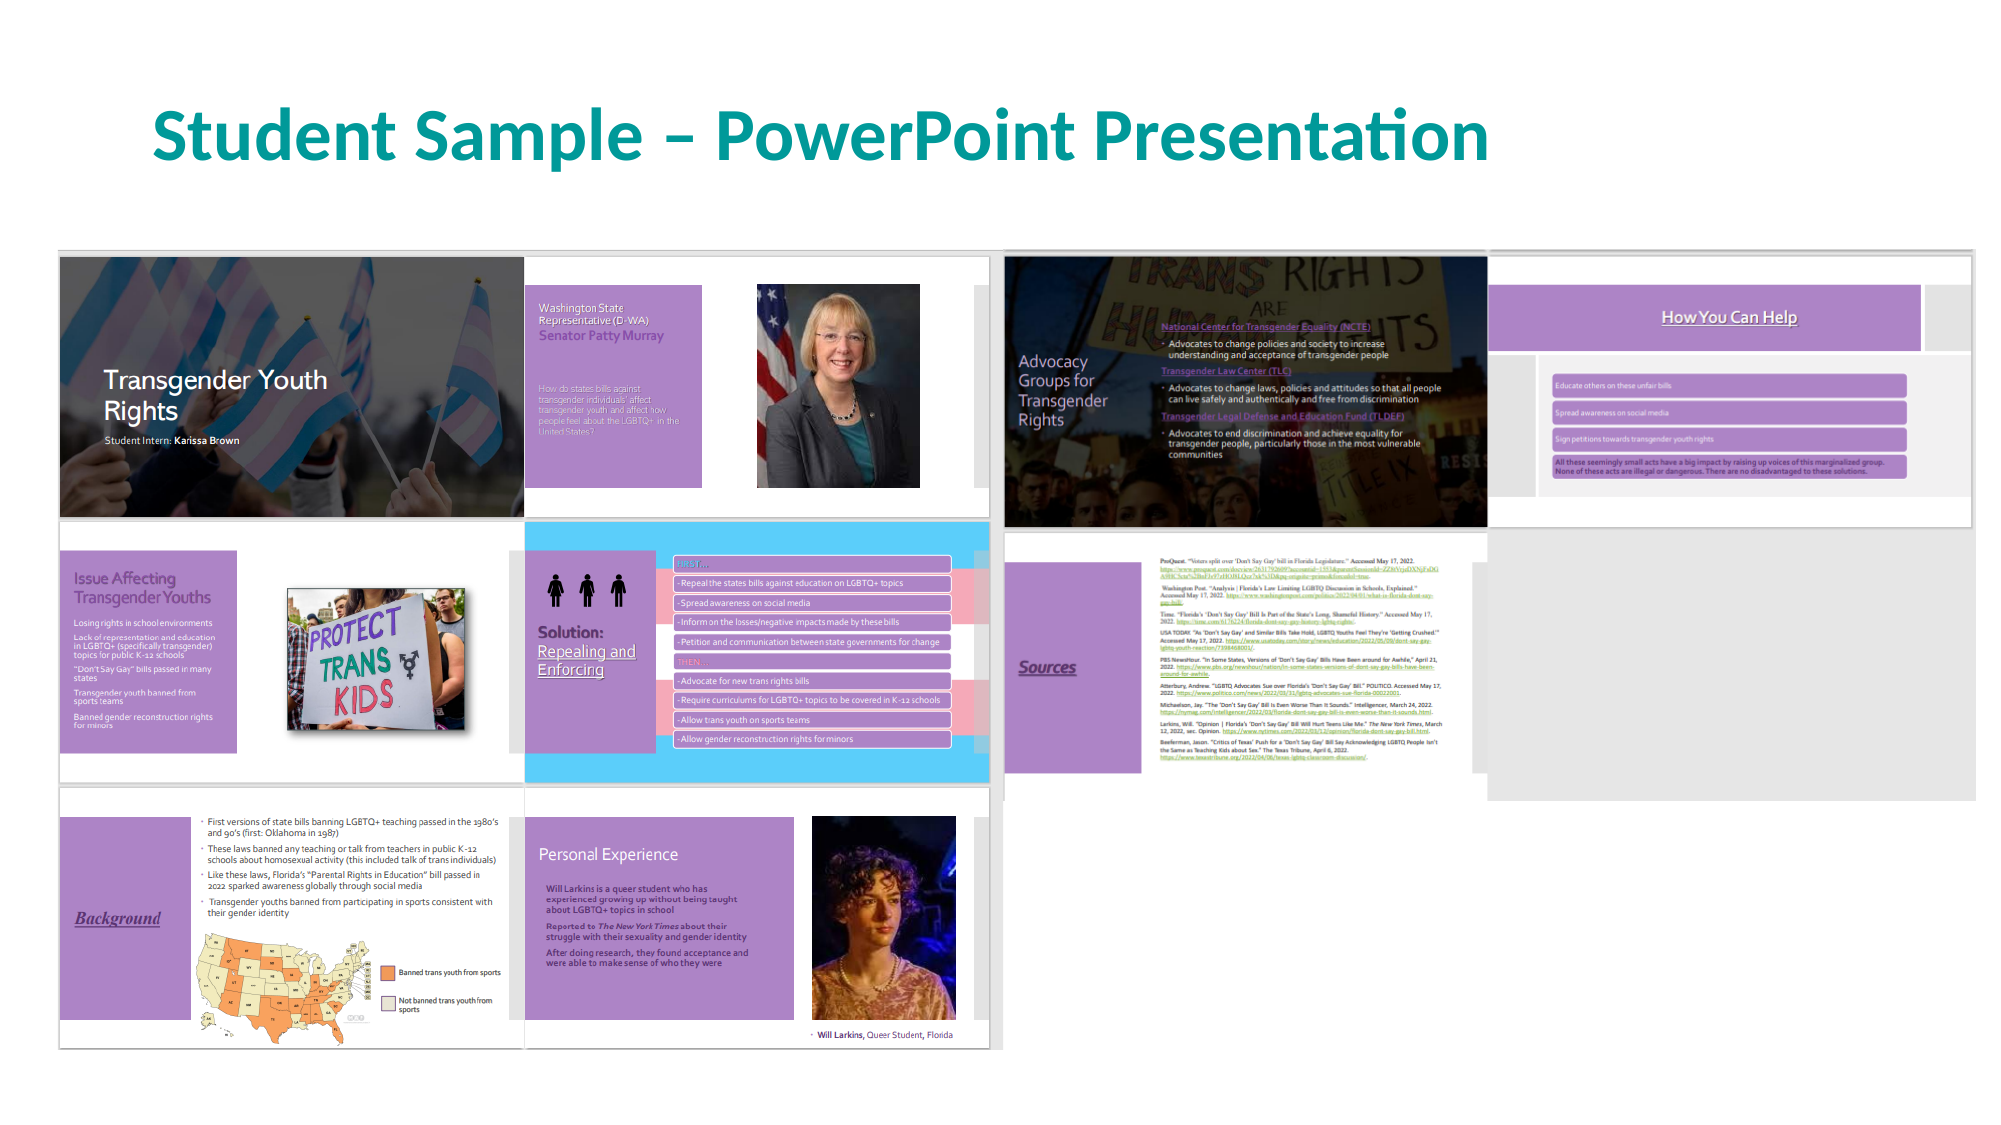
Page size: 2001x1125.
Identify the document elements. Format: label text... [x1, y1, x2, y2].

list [1003, 249, 1976, 801]
title Student Sample – PowerPoint Presentation [137, 59, 1863, 214]
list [57, 249, 1004, 1050]
